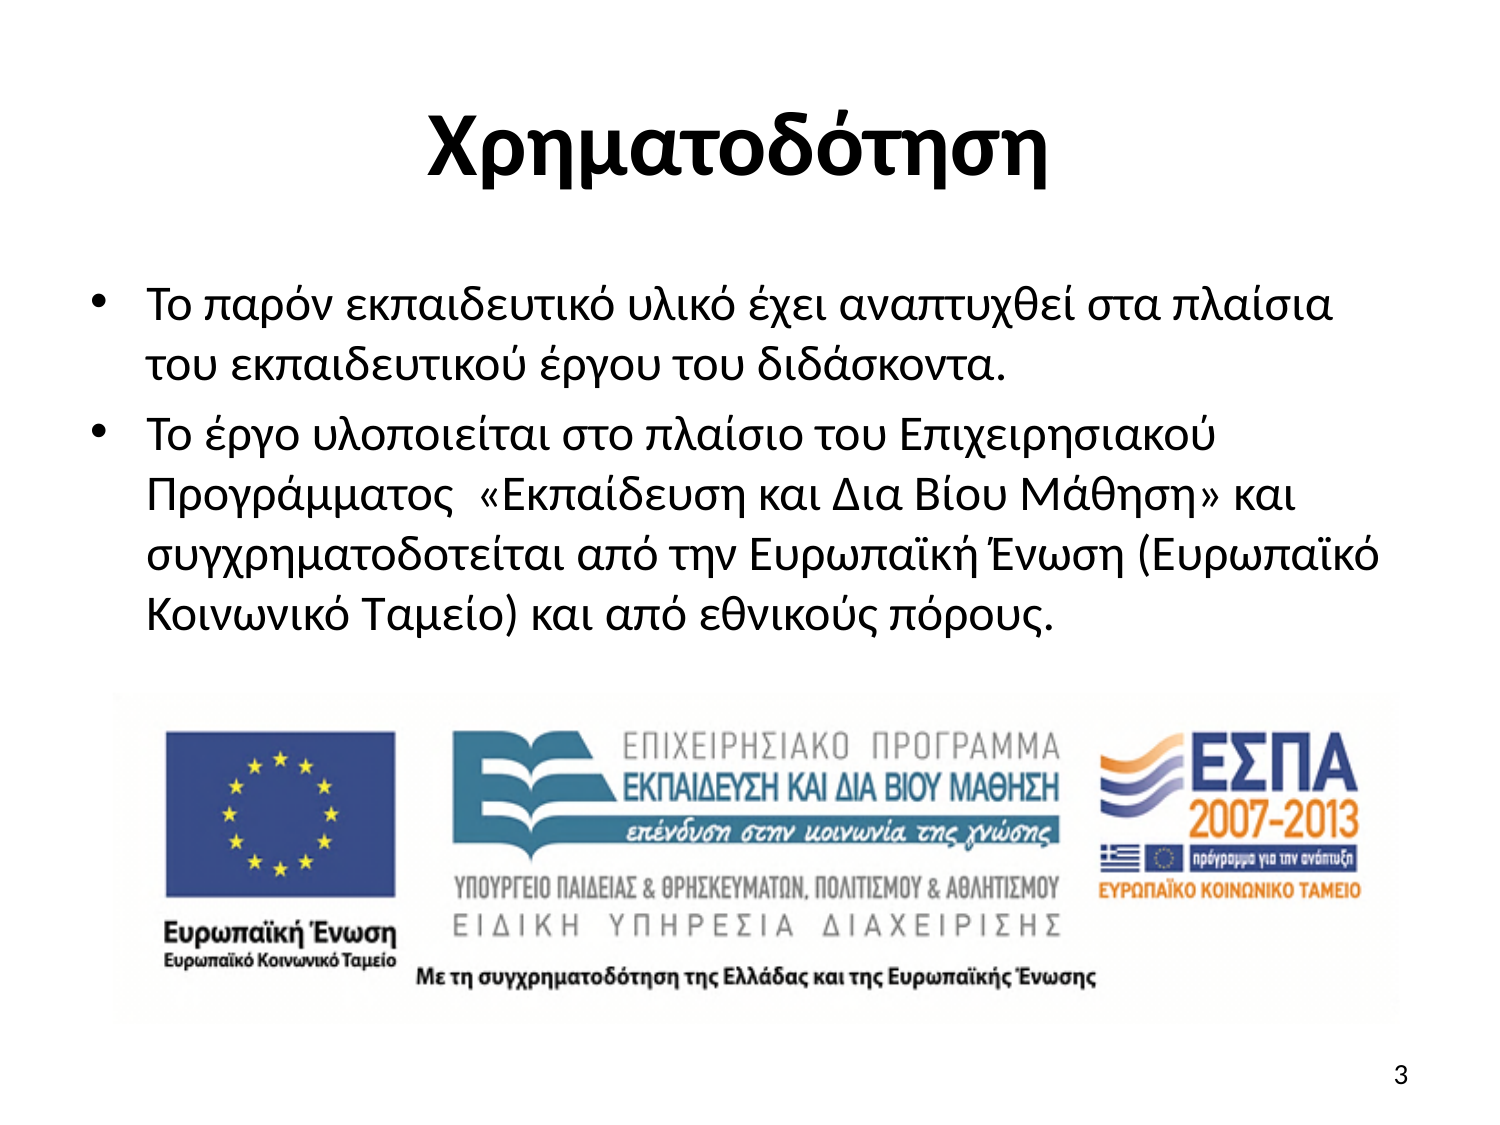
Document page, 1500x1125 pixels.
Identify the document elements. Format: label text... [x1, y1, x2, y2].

picture [111, 692, 1400, 1024]
slide_number 3 [1074, 1042, 1424, 1103]
title Χρηματοδότηση [75, 45, 1425, 233]
list Το παρόν εκπαιδευτικό υλικό έχει αναπτυχθεί στα πλαίσια του εκπαιδευτικού έργου του διδάσκοντα. Το έργο υλοποιείται στο πλαίσιο του Επιχειρησιακού Προγράμματος «Εκπαίδευση και Δια Βίου Μάθηση» και συγχρηματοδοτείται από την Ευρωπαϊκή Ένωση (Ευρωπαϊκό Κοινωνικό Ταμείο) και από εθνικούς πόρους. [75, 262, 1425, 1005]
